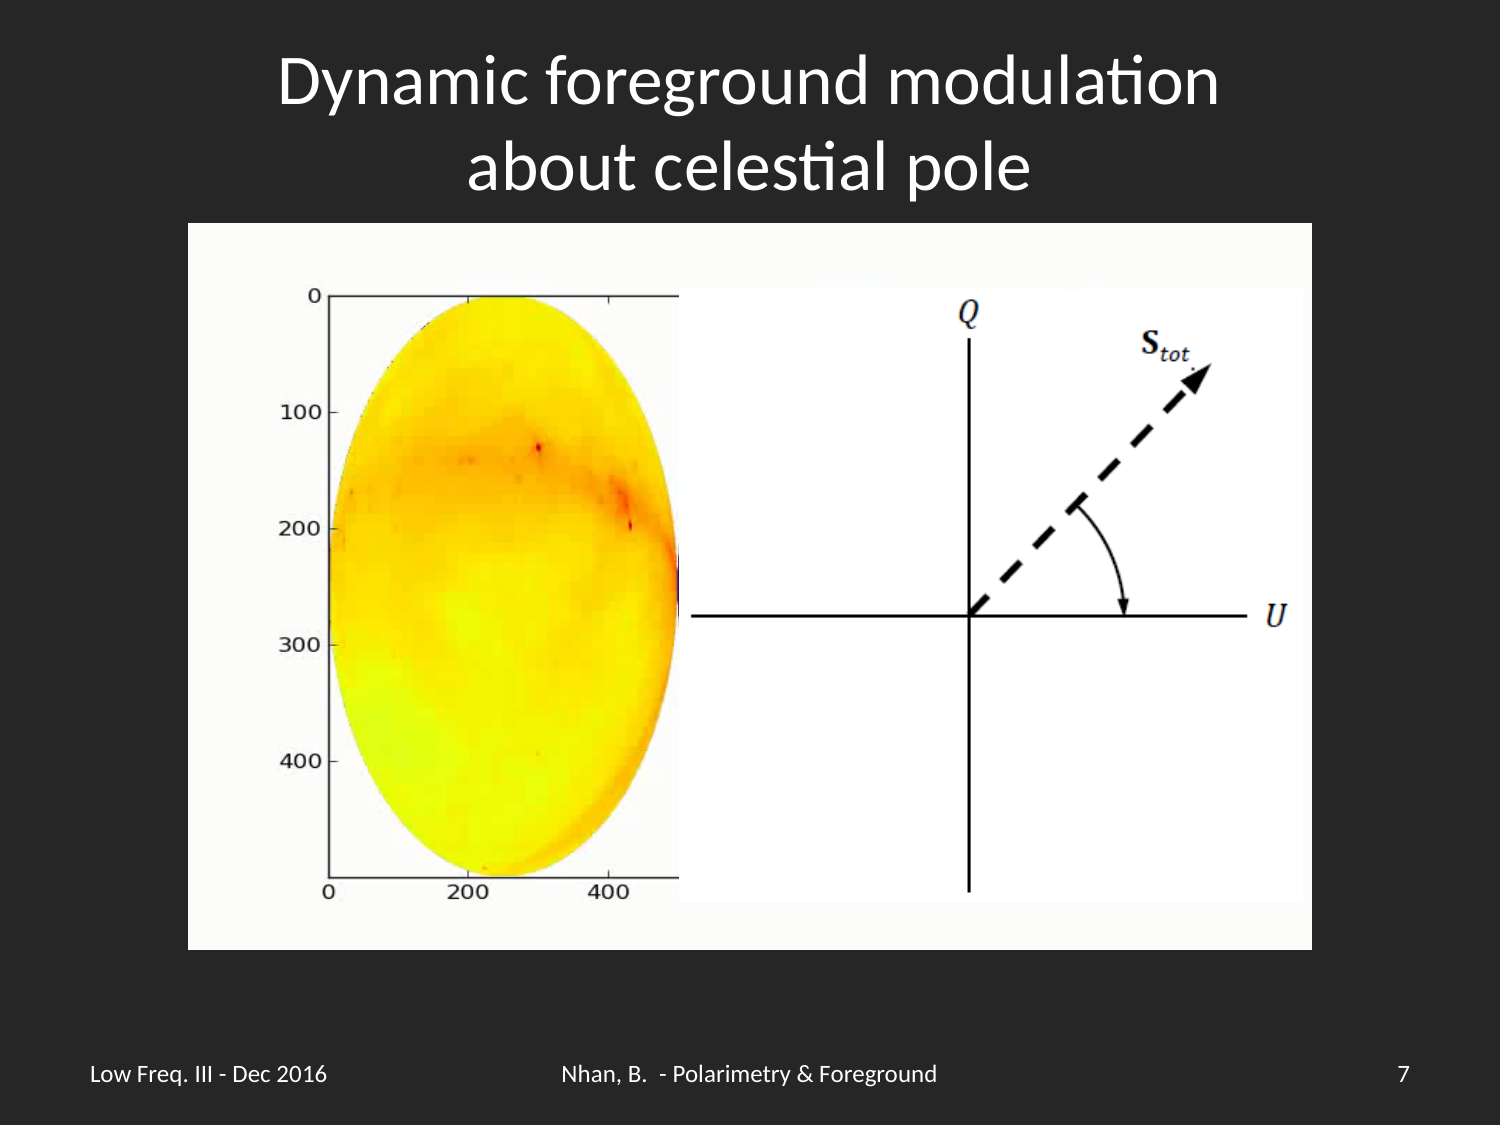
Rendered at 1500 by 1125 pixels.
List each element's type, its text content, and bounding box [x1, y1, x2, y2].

slide_number 7 [1074, 1042, 1425, 1103]
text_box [187, 222, 1313, 952]
picture [679, 288, 1304, 902]
title Dynamic foreground modulation about celestial pole [75, 24, 1425, 213]
footer Nhan, B. - Polarimetry & Foreground [512, 1042, 988, 1103]
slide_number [75, 1042, 425, 1103]
